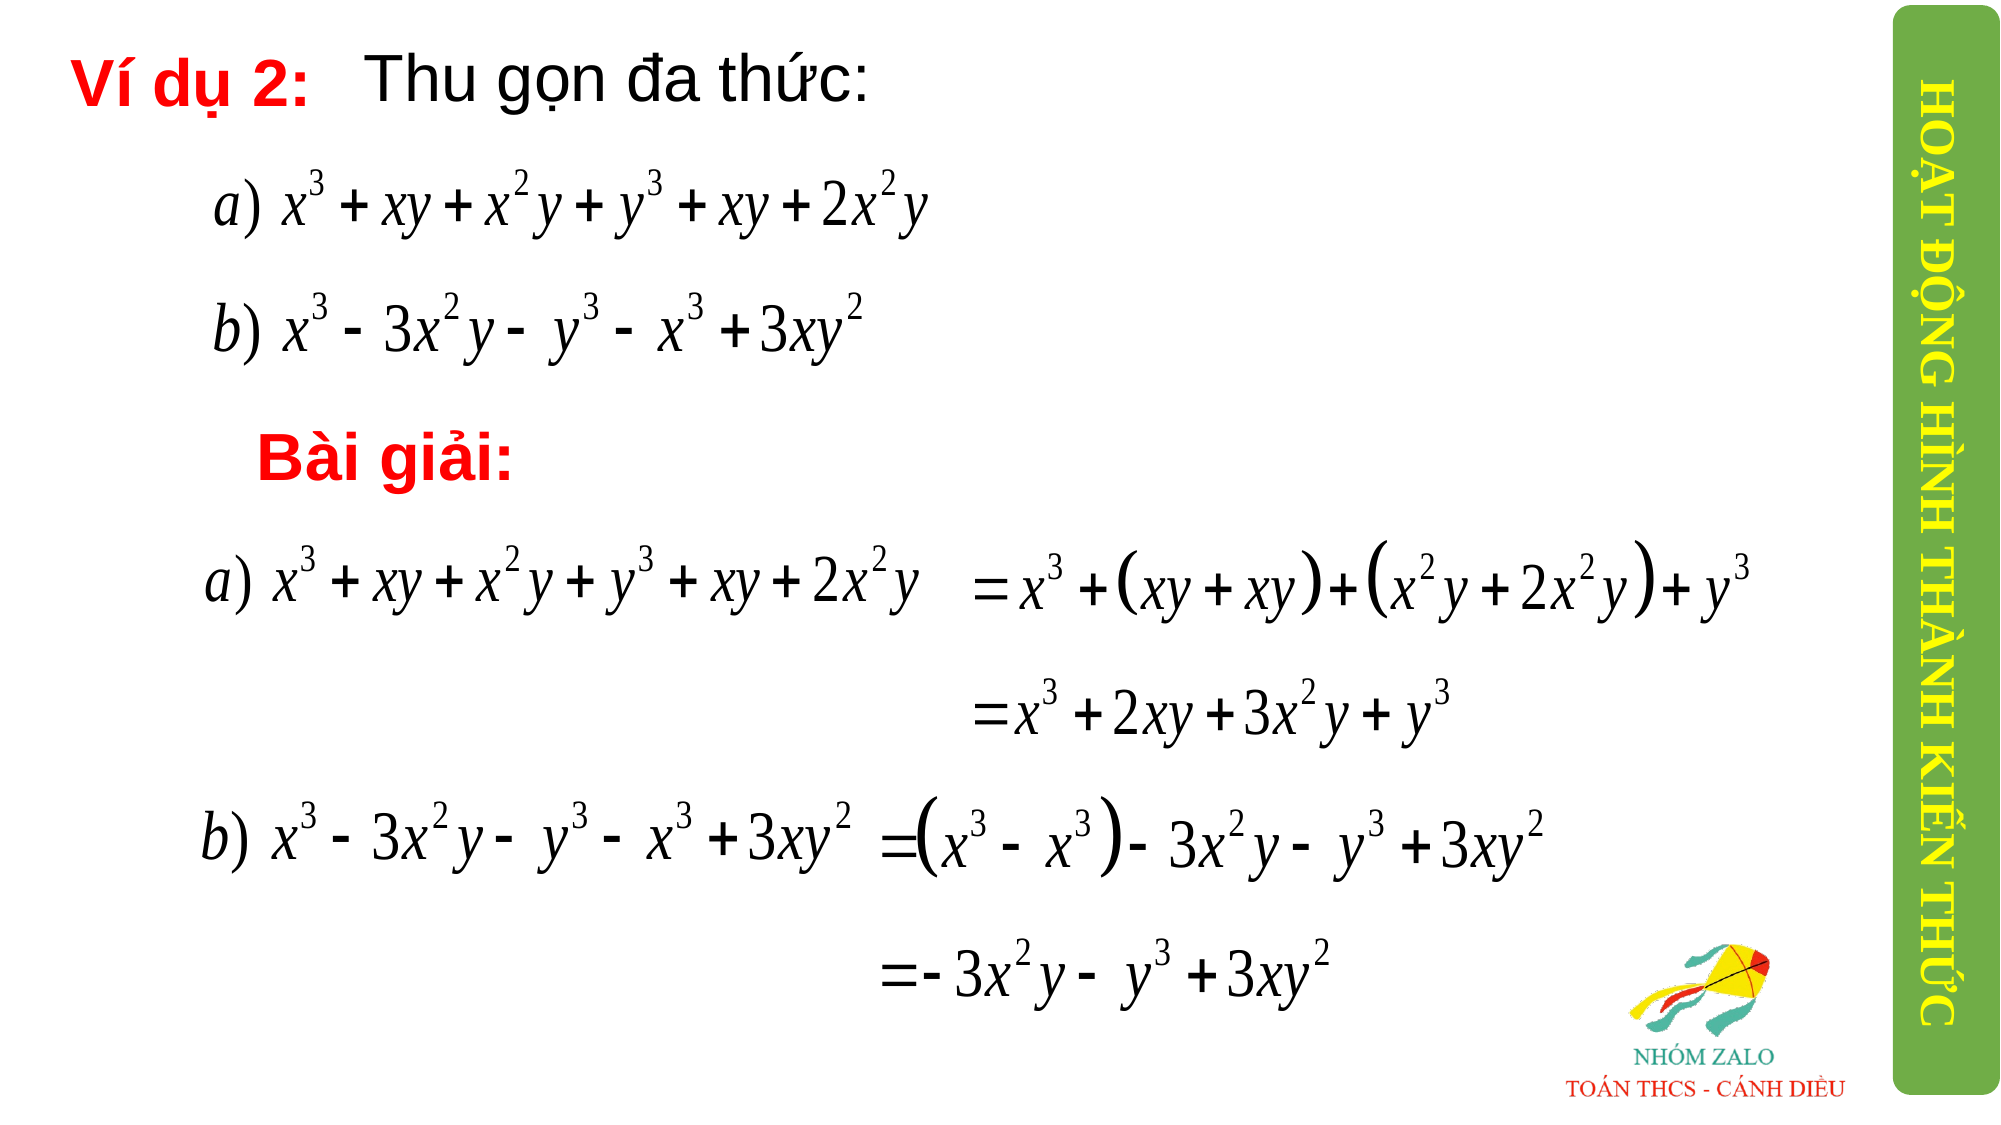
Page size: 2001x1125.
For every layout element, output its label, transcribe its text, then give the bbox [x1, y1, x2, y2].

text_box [205, 152, 940, 254]
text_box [205, 275, 875, 380]
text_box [1381, 516, 2000, 624]
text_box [867, 783, 1558, 1028]
text_box Thu gọn đa thức: [349, 27, 1000, 123]
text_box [196, 529, 931, 630]
text_box [0, 1, 2000, 157]
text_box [960, 529, 1761, 765]
text_box Ví dụ 2: [56, 32, 327, 128]
picture [1543, 892, 1887, 1125]
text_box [193, 783, 864, 889]
text_box Bài giải: [242, 406, 531, 502]
